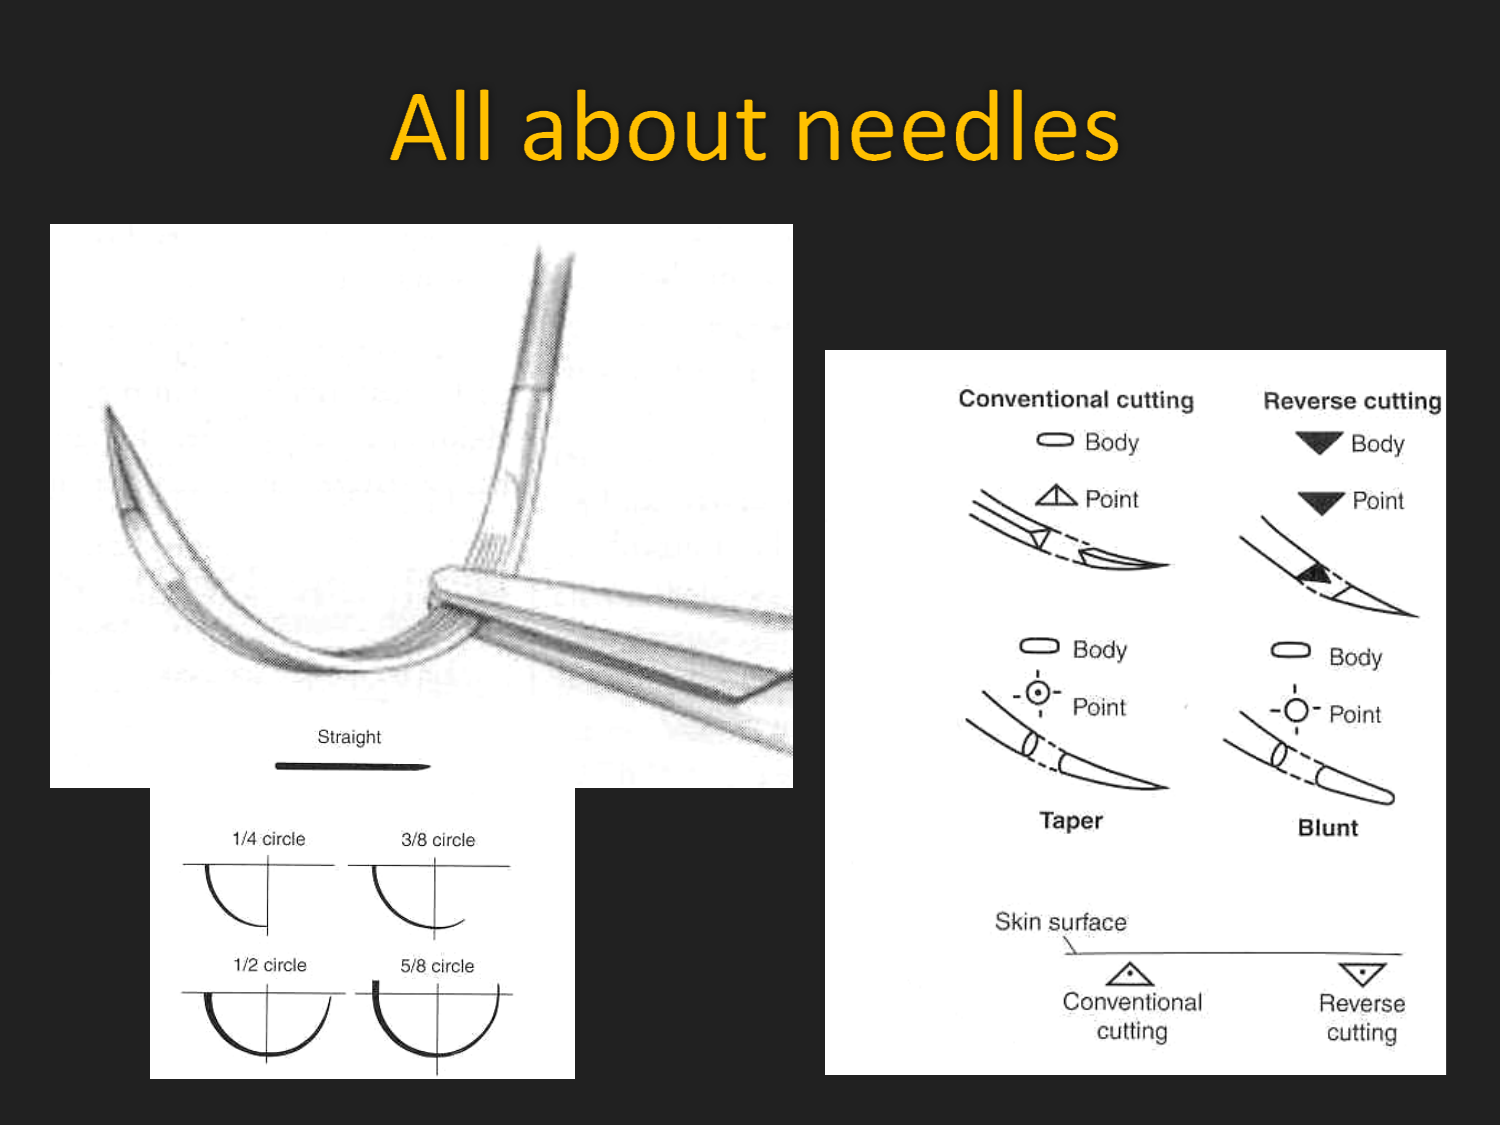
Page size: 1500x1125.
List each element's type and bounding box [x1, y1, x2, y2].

picture [49, 224, 793, 1080]
title [73, 0, 1440, 190]
picture [824, 349, 1447, 1076]
